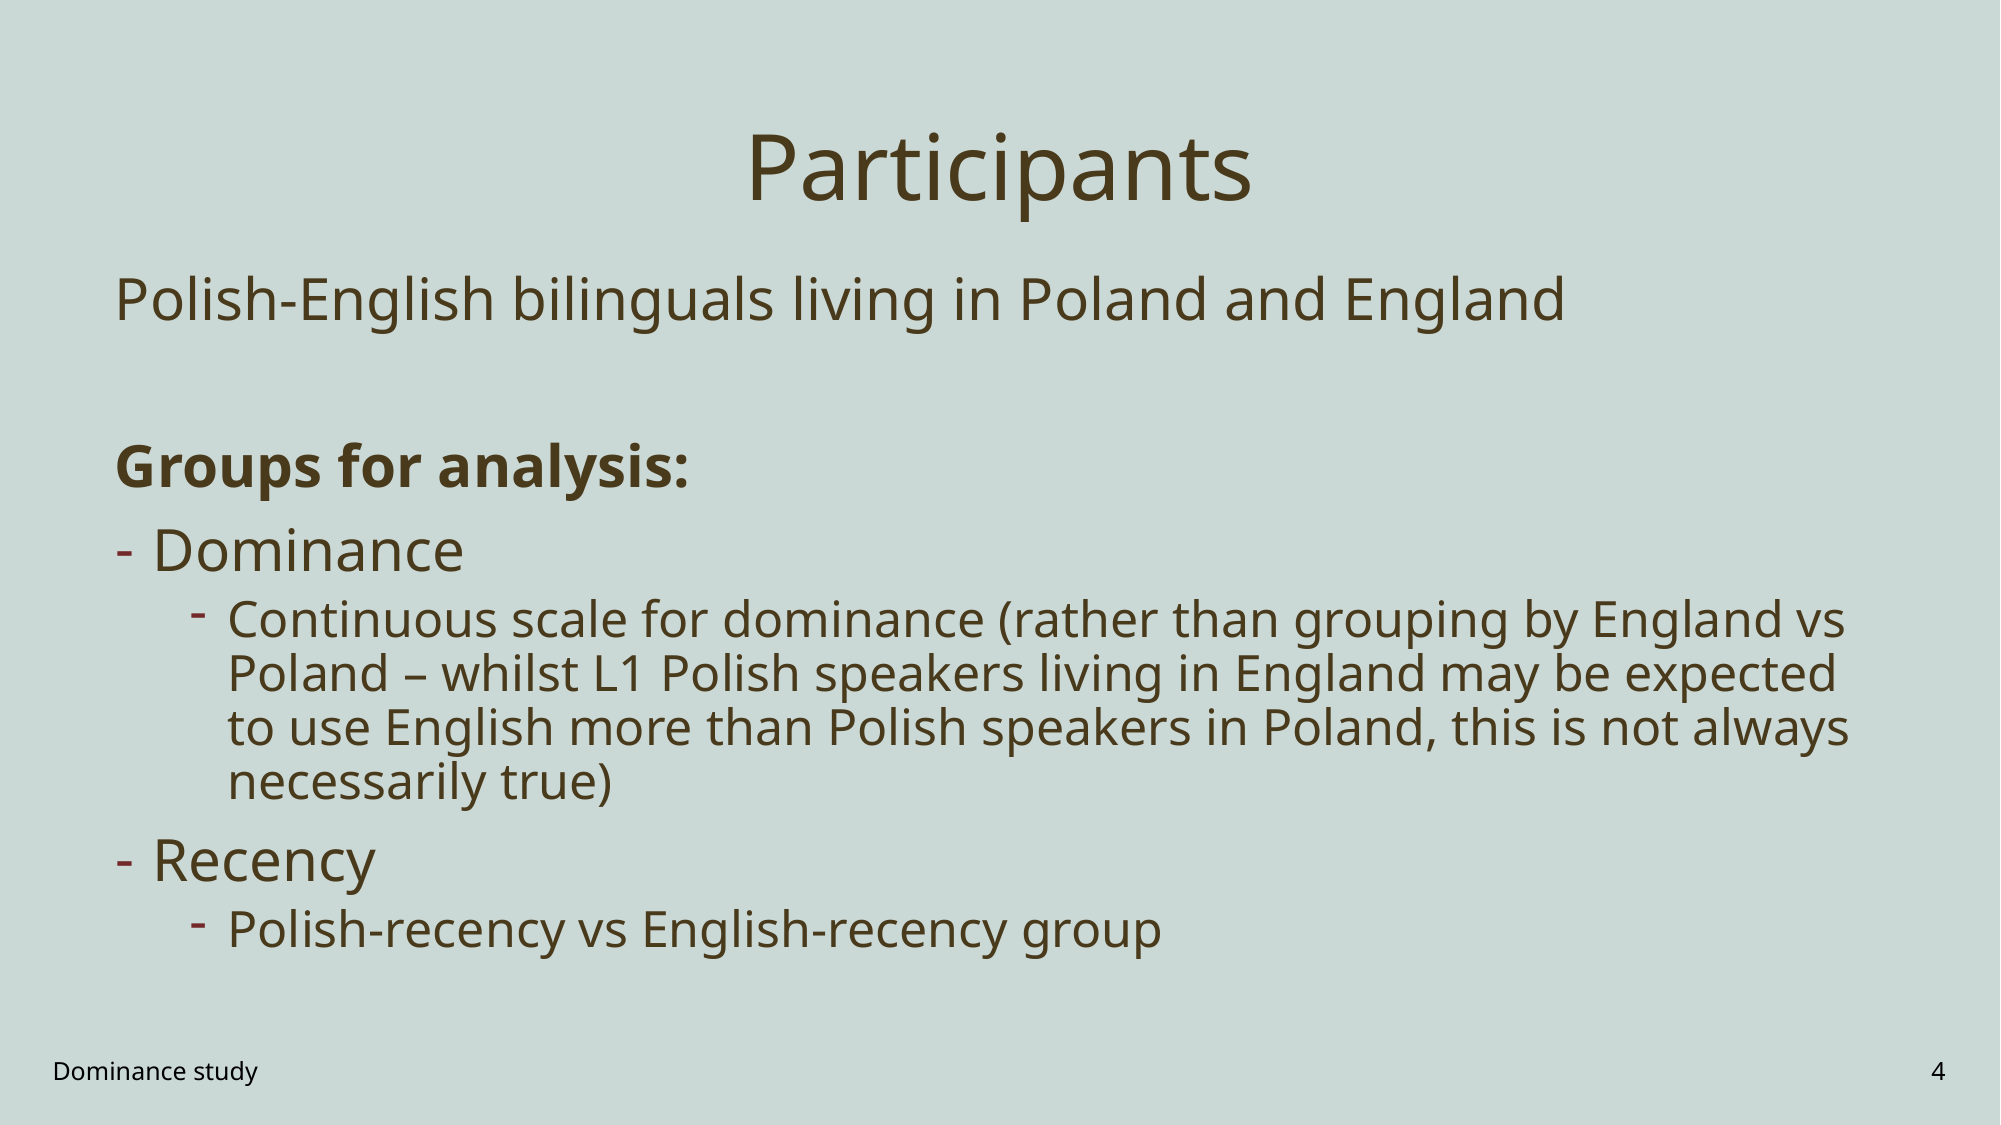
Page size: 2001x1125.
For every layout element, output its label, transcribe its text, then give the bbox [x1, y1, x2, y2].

title Participants [137, 62, 1863, 262]
footer Dominance study [37, 1042, 713, 1103]
list Polish-English bilinguals living in Poland and England Groups for analysis: Dominance Continuous scale for dominance (rather than grouping by England vs Poland – whilst L1 Polish speakers living in England may be expected to use English more than Polish speakers in Poland, this is not always necessarily true) Recency Polish-recency vs English-recency group [99, 262, 1900, 1013]
slide_number 4 [1510, 1042, 1961, 1103]
